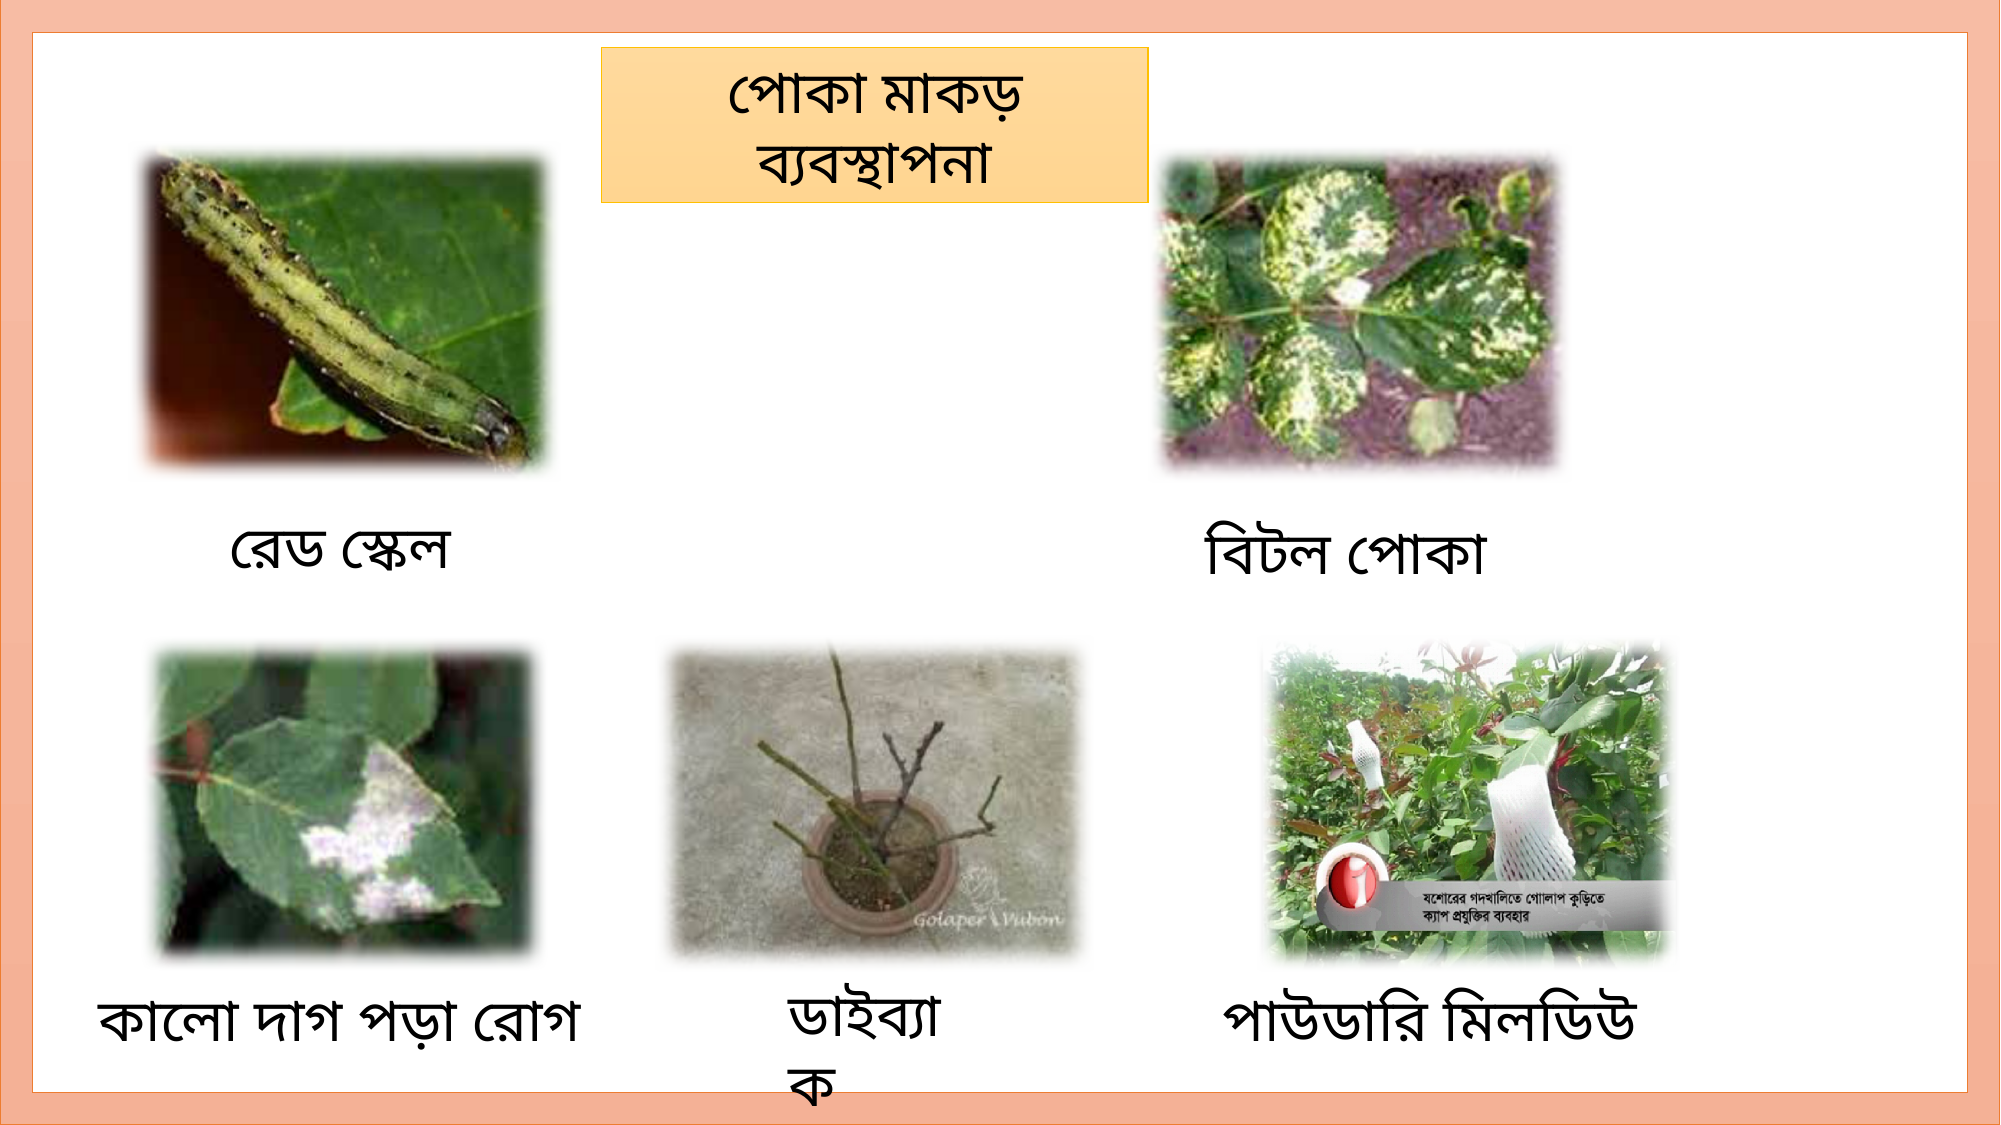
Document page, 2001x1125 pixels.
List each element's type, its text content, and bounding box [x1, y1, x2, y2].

text_box কালো দাগ পড়া রোগ [83, 975, 597, 1061]
text_box বিটল পোকা [1191, 508, 1517, 594]
text_box পাউডারি মিলডিউ [1207, 975, 1652, 1061]
picture [655, 635, 1095, 972]
picture [1148, 144, 1572, 483]
picture [128, 140, 561, 482]
picture [1257, 635, 1681, 972]
text_box [0, 0, 2000, 1125]
picture [140, 635, 549, 972]
text_box রেড স্কেল [214, 502, 466, 588]
text_box ডাইব্যাক [774, 972, 976, 1125]
text_box পোকা মাকড় ব্যবস্থাপনা [601, 47, 1149, 203]
